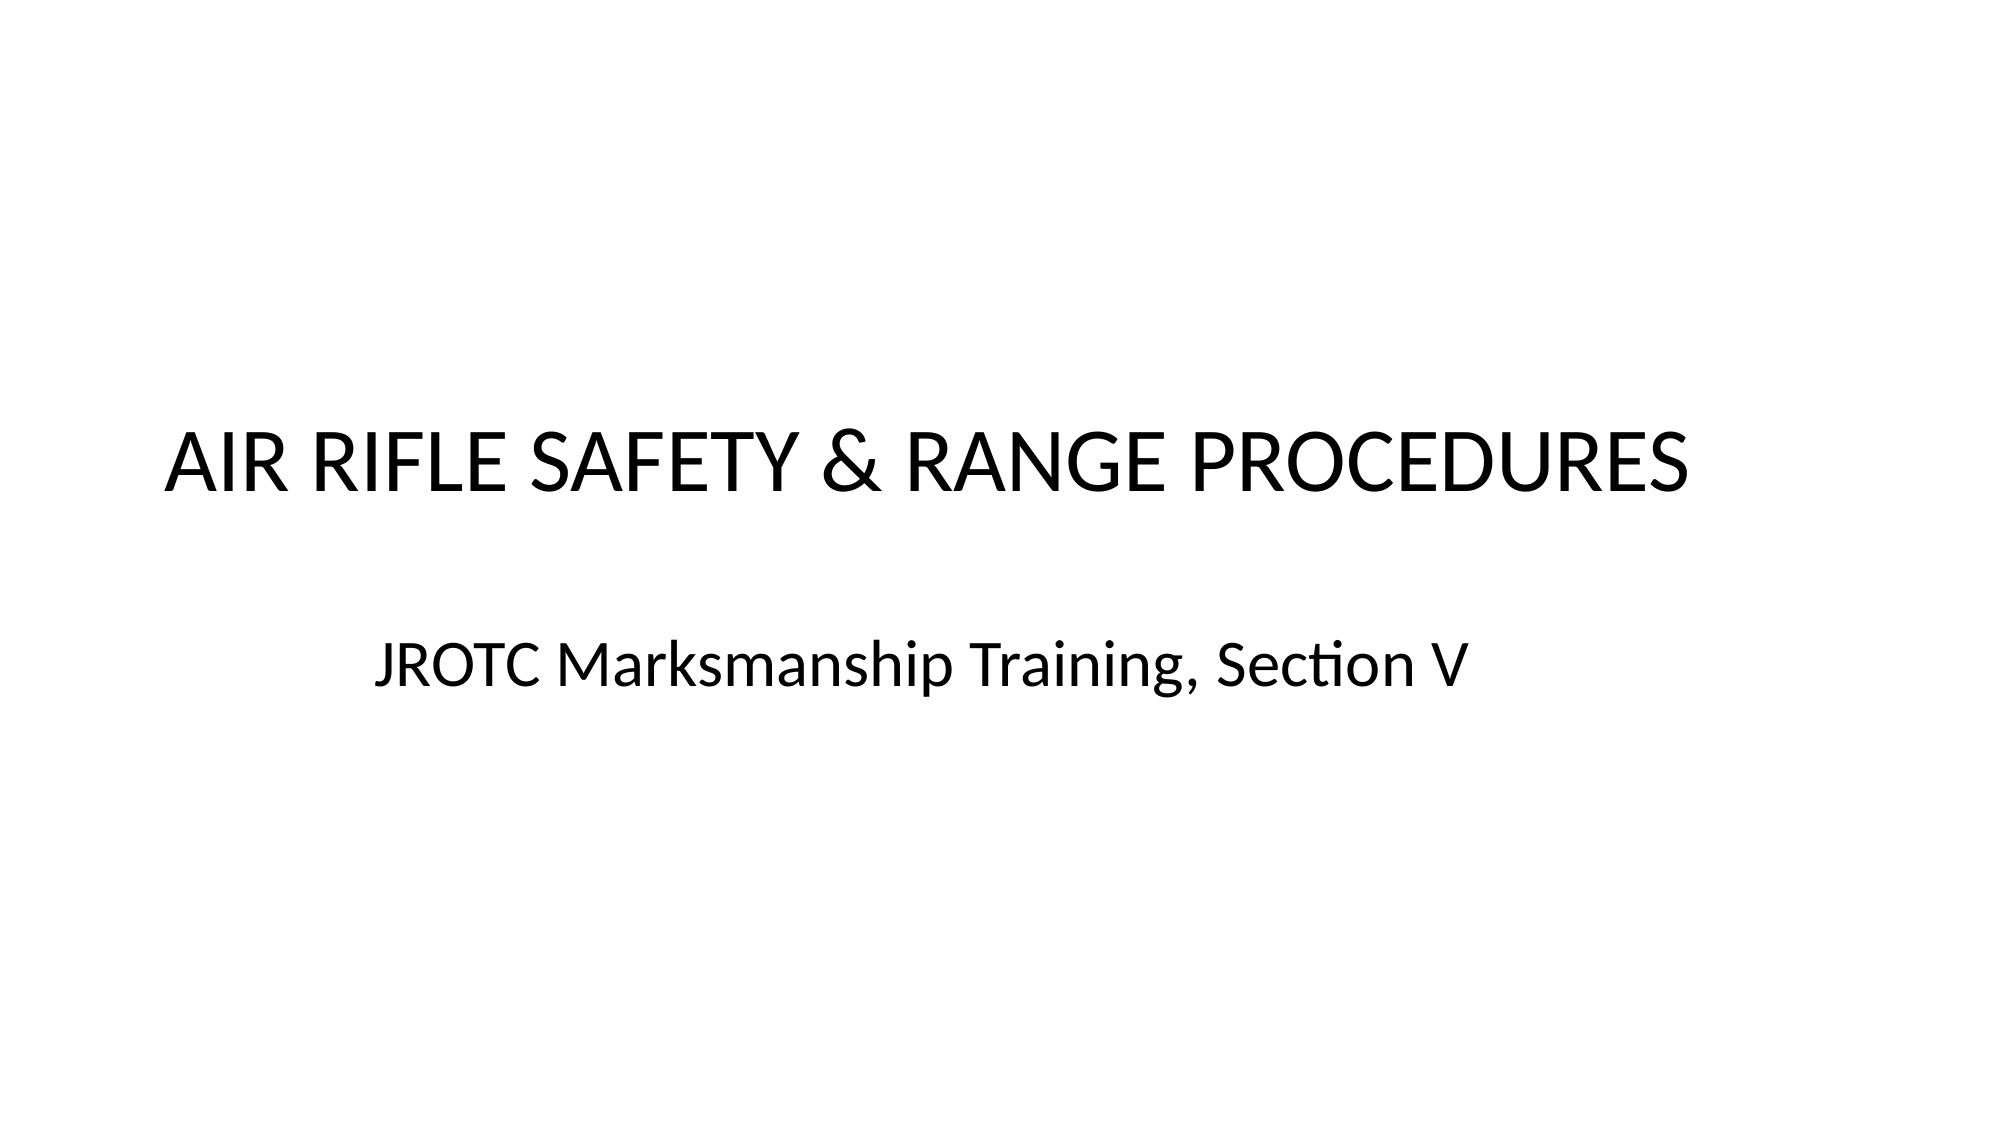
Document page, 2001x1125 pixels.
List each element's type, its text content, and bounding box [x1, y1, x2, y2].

text_box AIR RIFLE SAFETY & RANGE PROCEDURES JROTC Marksmanship Training, Section V [150, 392, 1868, 707]
